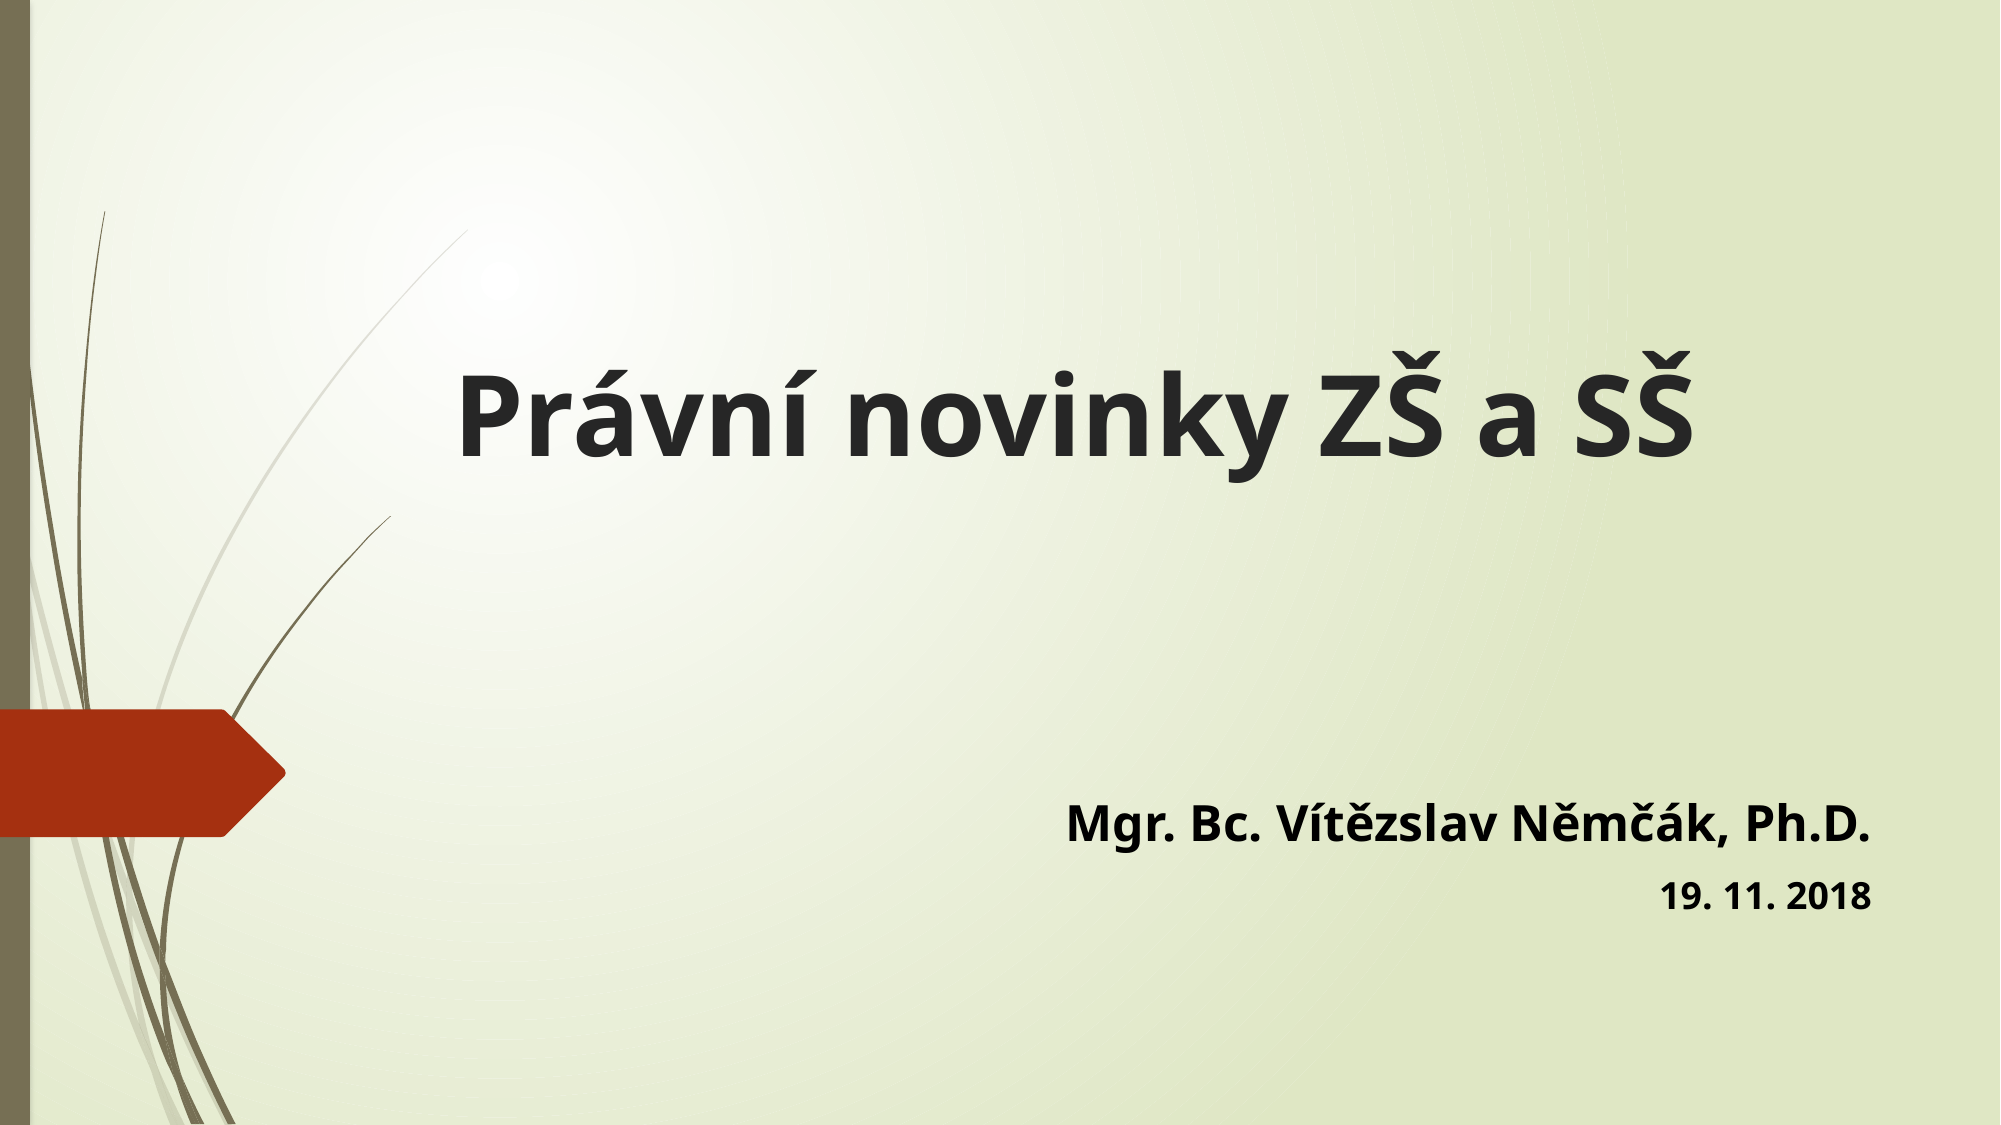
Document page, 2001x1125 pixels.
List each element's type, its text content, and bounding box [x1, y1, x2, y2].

subtitle Mgr. Bc. Vítězslav Němčák, Ph.D. 19. 11. 2018 [424, 783, 1888, 969]
title Právní novinky ZŠ a SŠ [438, 250, 1901, 622]
